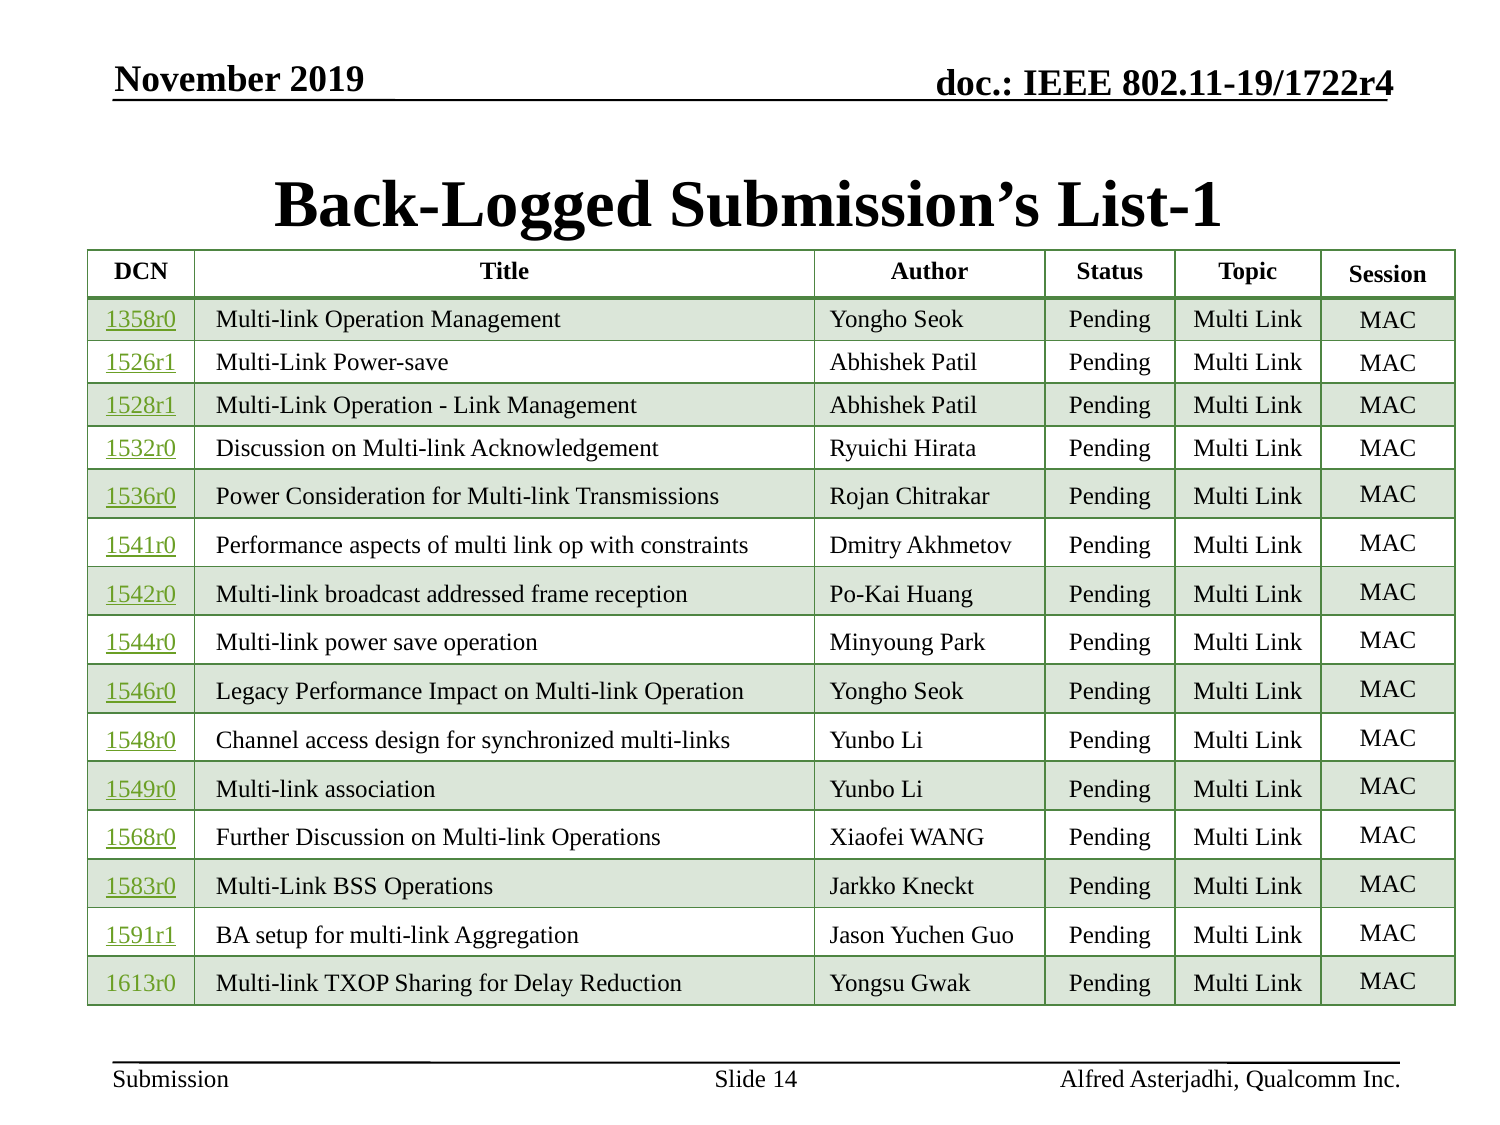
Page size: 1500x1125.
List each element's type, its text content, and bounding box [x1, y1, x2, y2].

table_cell Multi Link [1176, 811, 1320, 858]
table_cell Multi-Link Operation - Link Management [195, 384, 814, 425]
table_header Session [1322, 251, 1454, 296]
table_cell 1591r1 [88, 908, 194, 955]
table_header Author [815, 251, 1044, 296]
table_cell MAC [1322, 341, 1454, 382]
table_cell Multi Link [1176, 665, 1320, 712]
table_cell Pending [1046, 384, 1174, 425]
table_cell Discussion on Multi-link Acknowledgement [195, 427, 814, 468]
table_cell Pending [1046, 957, 1174, 1004]
table_cell MAC [1322, 567, 1454, 614]
table_cell Multi-Link BSS Operations [195, 860, 814, 907]
table_cell Jarkko Kneckt [815, 860, 1044, 907]
table_cell MAC [1322, 616, 1454, 663]
table_cell 1544r0 [88, 616, 194, 663]
table_cell Channel access design for synchronized multi-links [195, 714, 814, 760]
table_cell 1541r0 [88, 519, 194, 566]
table_cell Multi Link [1176, 300, 1320, 340]
table_cell Ryuichi Hirata [815, 427, 1044, 468]
table_cell Multi Link [1176, 341, 1320, 382]
table_cell Performance aspects of multi link op with constraints [195, 519, 814, 566]
table_cell Rojan Chitrakar [815, 470, 1044, 517]
table_cell MAC [1322, 860, 1454, 907]
table_cell Pending [1046, 860, 1174, 907]
table_cell Multi Link [1176, 762, 1320, 809]
table_cell MAC [1322, 811, 1454, 858]
table_cell MAC [1322, 427, 1454, 468]
table_cell Multi-link Operation Management [195, 300, 814, 340]
table_header Title [195, 251, 814, 296]
table_cell Pending [1046, 762, 1174, 809]
table_cell Xiaofei WANG [815, 811, 1044, 858]
table_cell MAC [1322, 665, 1454, 712]
table_cell Multi Link [1176, 908, 1320, 955]
table_cell Further Discussion on Multi-link Operations [195, 811, 814, 858]
table_cell Multi Link [1176, 957, 1320, 1004]
table_cell Pending [1046, 300, 1174, 340]
title Back-Logged Submission’s List-1 [112, 112, 1388, 249]
table_cell Multi Link [1176, 427, 1320, 468]
table_cell 1548r0 [88, 714, 194, 760]
table_cell 1526r1 [88, 341, 194, 382]
table_cell Yongho Seok [815, 665, 1044, 712]
table_cell Multi Link [1176, 714, 1320, 760]
table_header DCN [88, 251, 194, 296]
table_cell Multi Link [1176, 384, 1320, 425]
table_cell Pending [1046, 519, 1174, 566]
table_cell Po-Kai Huang [815, 567, 1044, 614]
slide_number Slide 14 [712, 1061, 800, 1123]
table_cell Yongsu Gwak [815, 957, 1044, 1004]
table_cell 1568r0 [88, 811, 194, 858]
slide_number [114, 54, 423, 100]
table_cell Jason Yuchen Guo [815, 908, 1044, 955]
table_cell 1613r0 [88, 957, 194, 1004]
table_cell Pending [1046, 427, 1174, 468]
table_cell Multi Link [1176, 519, 1320, 566]
table_cell Legacy Performance Impact on Multi-link Operation [195, 665, 814, 712]
table_cell Pending [1046, 908, 1174, 955]
table_cell 1549r0 [88, 762, 194, 809]
table_cell Yunbo Li [815, 714, 1044, 760]
table_header Status [1046, 251, 1174, 296]
table_cell Pending [1046, 714, 1174, 760]
table_cell Abhishek Patil [815, 384, 1044, 425]
table_cell Pending [1046, 616, 1174, 663]
footer Alfred Asterjadhi, Qualcomm Inc. [878, 1061, 1402, 1093]
table_header Topic [1176, 251, 1320, 296]
table_cell 1542r0 [88, 567, 194, 614]
table_cell Multi-link power save operation [195, 616, 814, 663]
table_cell Pending [1046, 665, 1174, 712]
table_cell Multi Link [1176, 860, 1320, 907]
table_cell 1358r0 [88, 300, 194, 340]
table_cell MAC [1322, 908, 1454, 955]
table_cell Dmitry Akhmetov [815, 519, 1044, 566]
table_cell MAC [1322, 300, 1454, 340]
table_cell Pending [1046, 567, 1174, 614]
table_cell 1532r0 [88, 427, 194, 468]
table_cell 1583r0 [88, 860, 194, 907]
table_cell Multi Link [1176, 616, 1320, 663]
table_cell Multi-link association [195, 762, 814, 809]
table_cell 1528r1 [88, 384, 194, 425]
table_cell MAC [1322, 957, 1454, 1004]
table_cell Multi Link [1176, 470, 1320, 517]
table_cell Yunbo Li [815, 762, 1044, 809]
table_cell Minyoung Park [815, 616, 1044, 663]
table_cell Multi-link TXOP Sharing for Delay Reduction [195, 957, 814, 1004]
table_cell MAC [1322, 384, 1454, 425]
table_cell BA setup for multi-link Aggregation [195, 908, 814, 955]
table_cell 1536r0 [88, 470, 194, 517]
table_cell Abhishek Patil [815, 341, 1044, 382]
table_cell Multi-link broadcast addressed frame reception [195, 567, 814, 614]
table_cell Pending [1046, 341, 1174, 382]
table_cell 1546r0 [88, 665, 194, 712]
table_cell Multi-Link Power-save [195, 341, 814, 382]
table_cell MAC [1322, 762, 1454, 809]
table_cell Pending [1046, 470, 1174, 517]
table_cell Pending [1046, 811, 1174, 858]
table_cell Power Consideration for Multi-link Transmissions [195, 470, 814, 517]
table_cell Yongho Seok [815, 300, 1044, 340]
table_cell MAC [1322, 470, 1454, 517]
table_cell MAC [1322, 714, 1454, 760]
table_cell MAC [1322, 519, 1454, 566]
table_cell Multi Link [1176, 567, 1320, 614]
